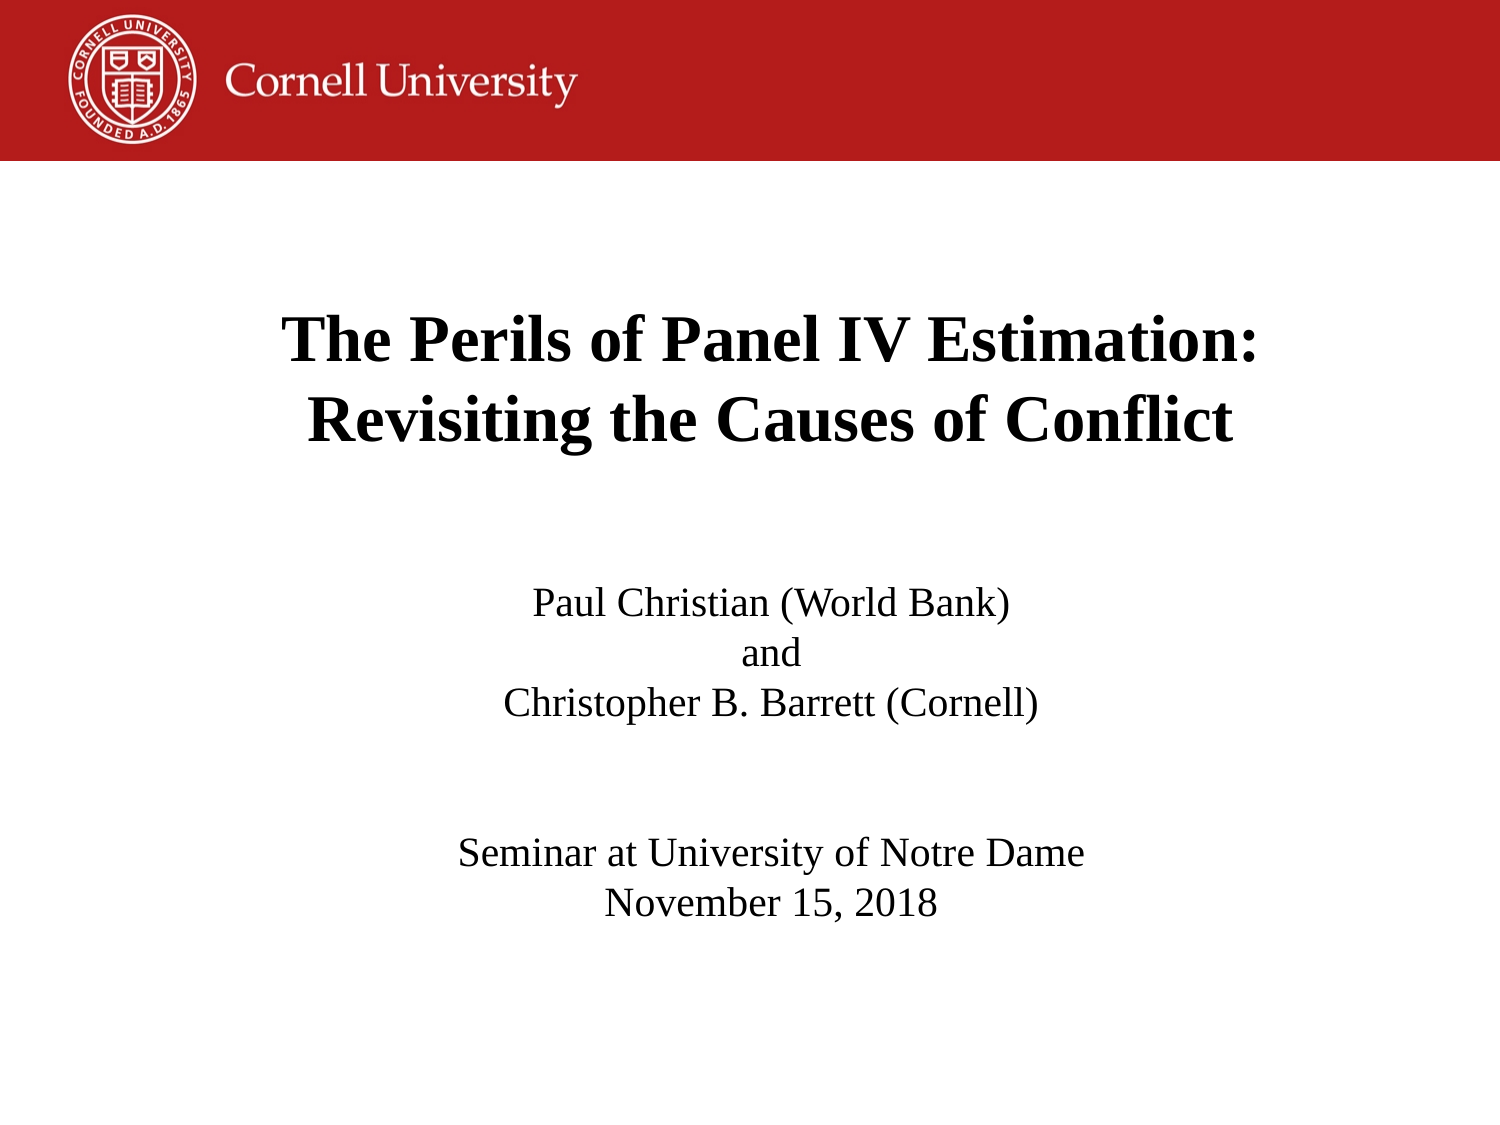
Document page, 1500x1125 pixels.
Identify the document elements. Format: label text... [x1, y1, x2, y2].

text_box The Perils of Panel IV Estimation: Revisiting the Causes of Conflict Paul Christian (World Bank) and Christopher B. Barrett (Cornell) Seminar at University of Notre Dame November 15, 2018 [266, 287, 1277, 933]
picture [0, 0, 1500, 161]
